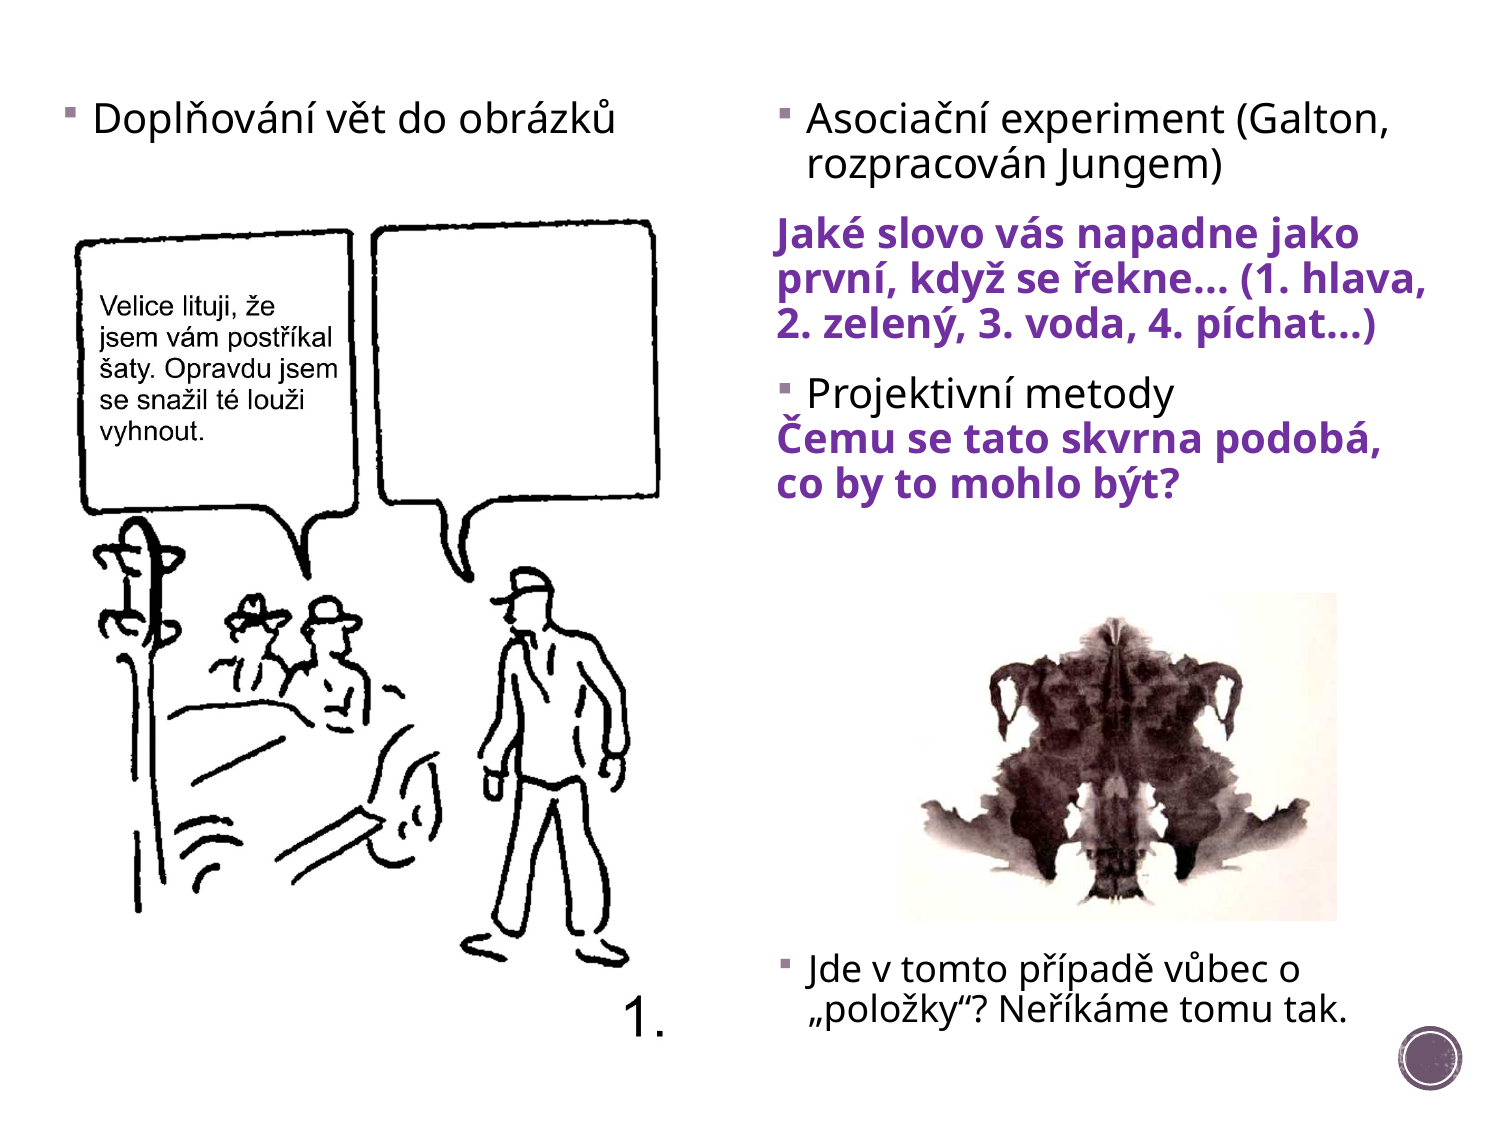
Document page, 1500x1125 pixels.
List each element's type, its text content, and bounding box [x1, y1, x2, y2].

picture [29, 113, 703, 1066]
picture [901, 596, 1337, 921]
text_box Jde v tomto případě vůbec o „položky“? Neříkáme tomu tak. [763, 942, 1477, 1066]
list Doplňování vět do obrázků [47, 90, 685, 112]
text_box Asociační experiment (Galton, rozpracován Jungem) Jaké slovo vás napadne jako první, když se řekne... (1. hlava, 2. zelený, 3. voda, 4. píchat...) Projektivní metody Čemu se tato skvrna podobá, co by to mohlo být? [761, 90, 1471, 657]
